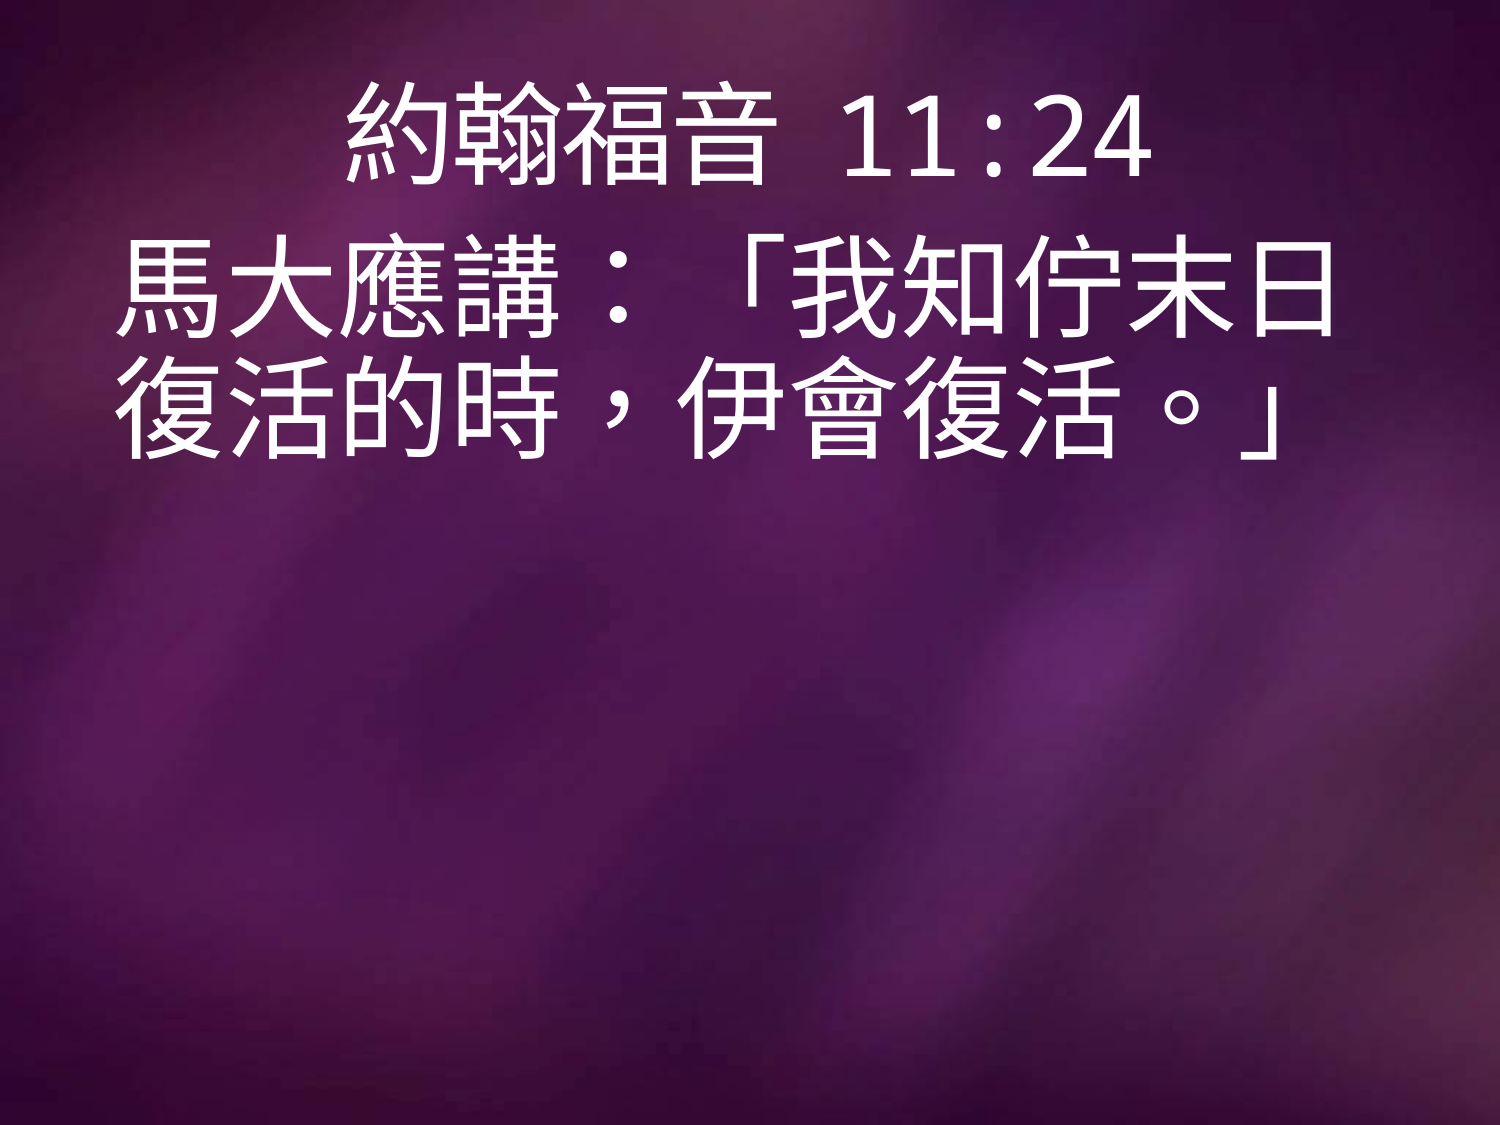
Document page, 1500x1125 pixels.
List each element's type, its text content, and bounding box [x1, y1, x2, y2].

list 馬大應講：「我知佇末日復活的時，伊會復活。」 [112, 231, 1400, 478]
title 約翰福音 11:24 [62, 63, 1438, 200]
picture [0, 0, 1500, 1125]
